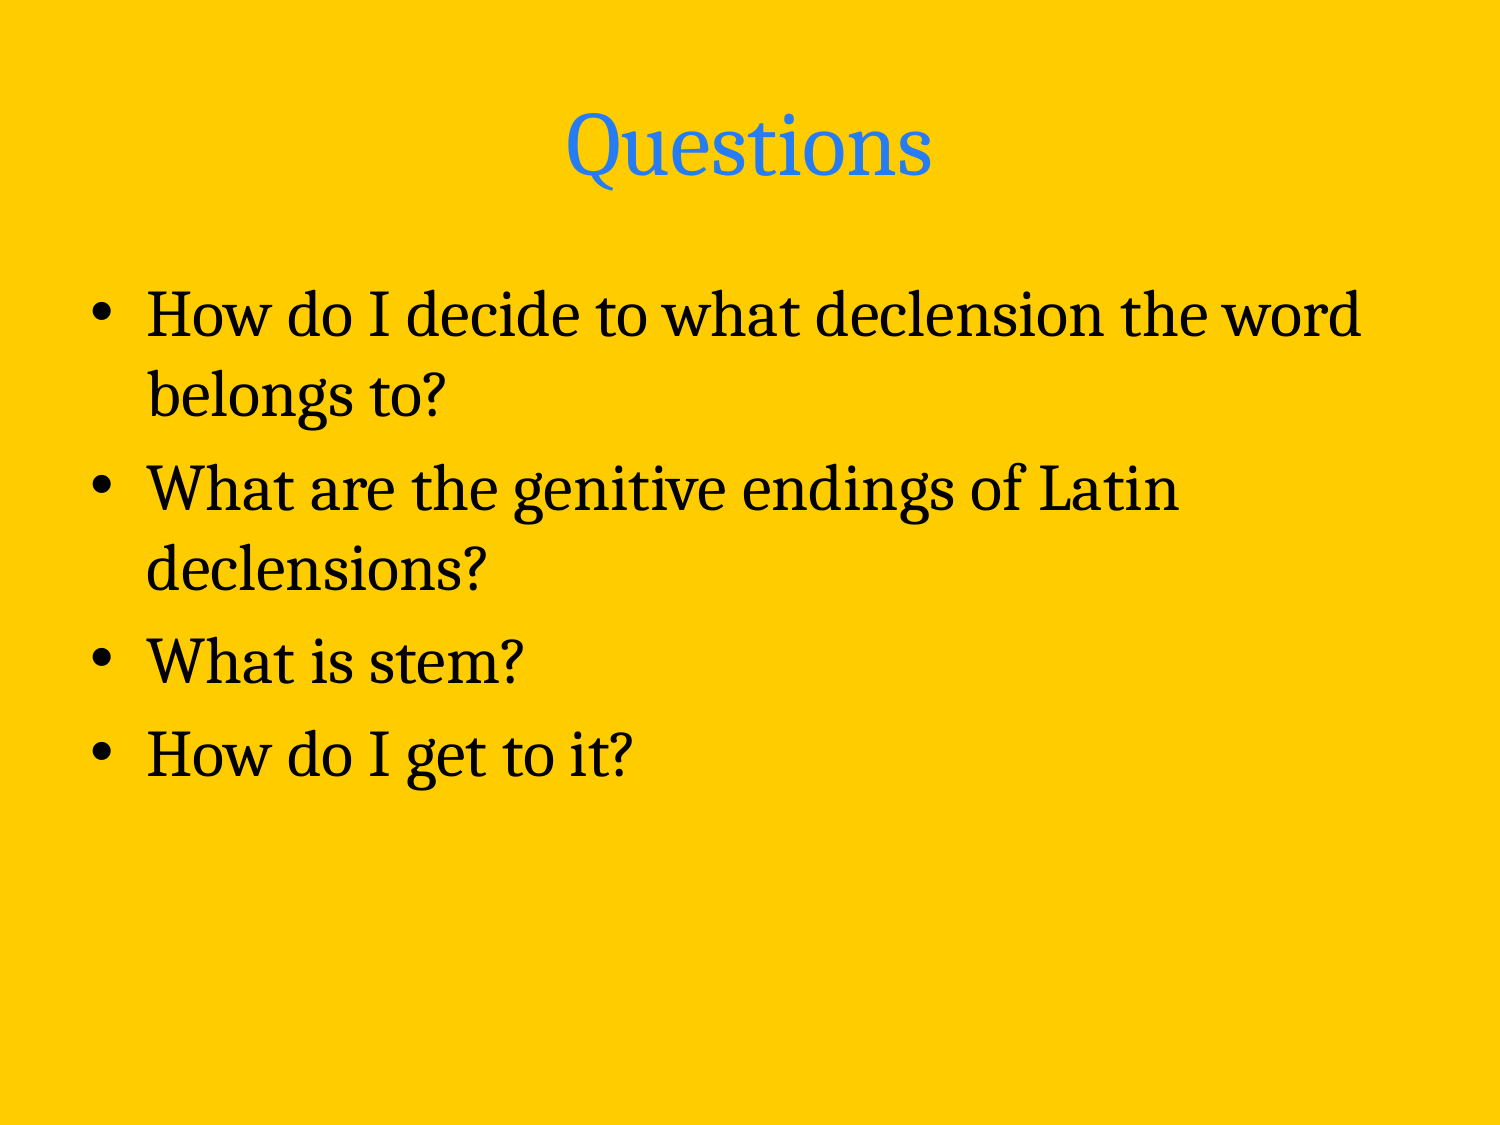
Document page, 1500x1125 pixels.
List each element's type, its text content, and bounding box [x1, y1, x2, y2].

list How do I decide to what declension the word belongs to? What are the genitive endings of Latin declensions? What is stem? How do I get to it? [75, 262, 1425, 1005]
title Questions [75, 45, 1425, 233]
